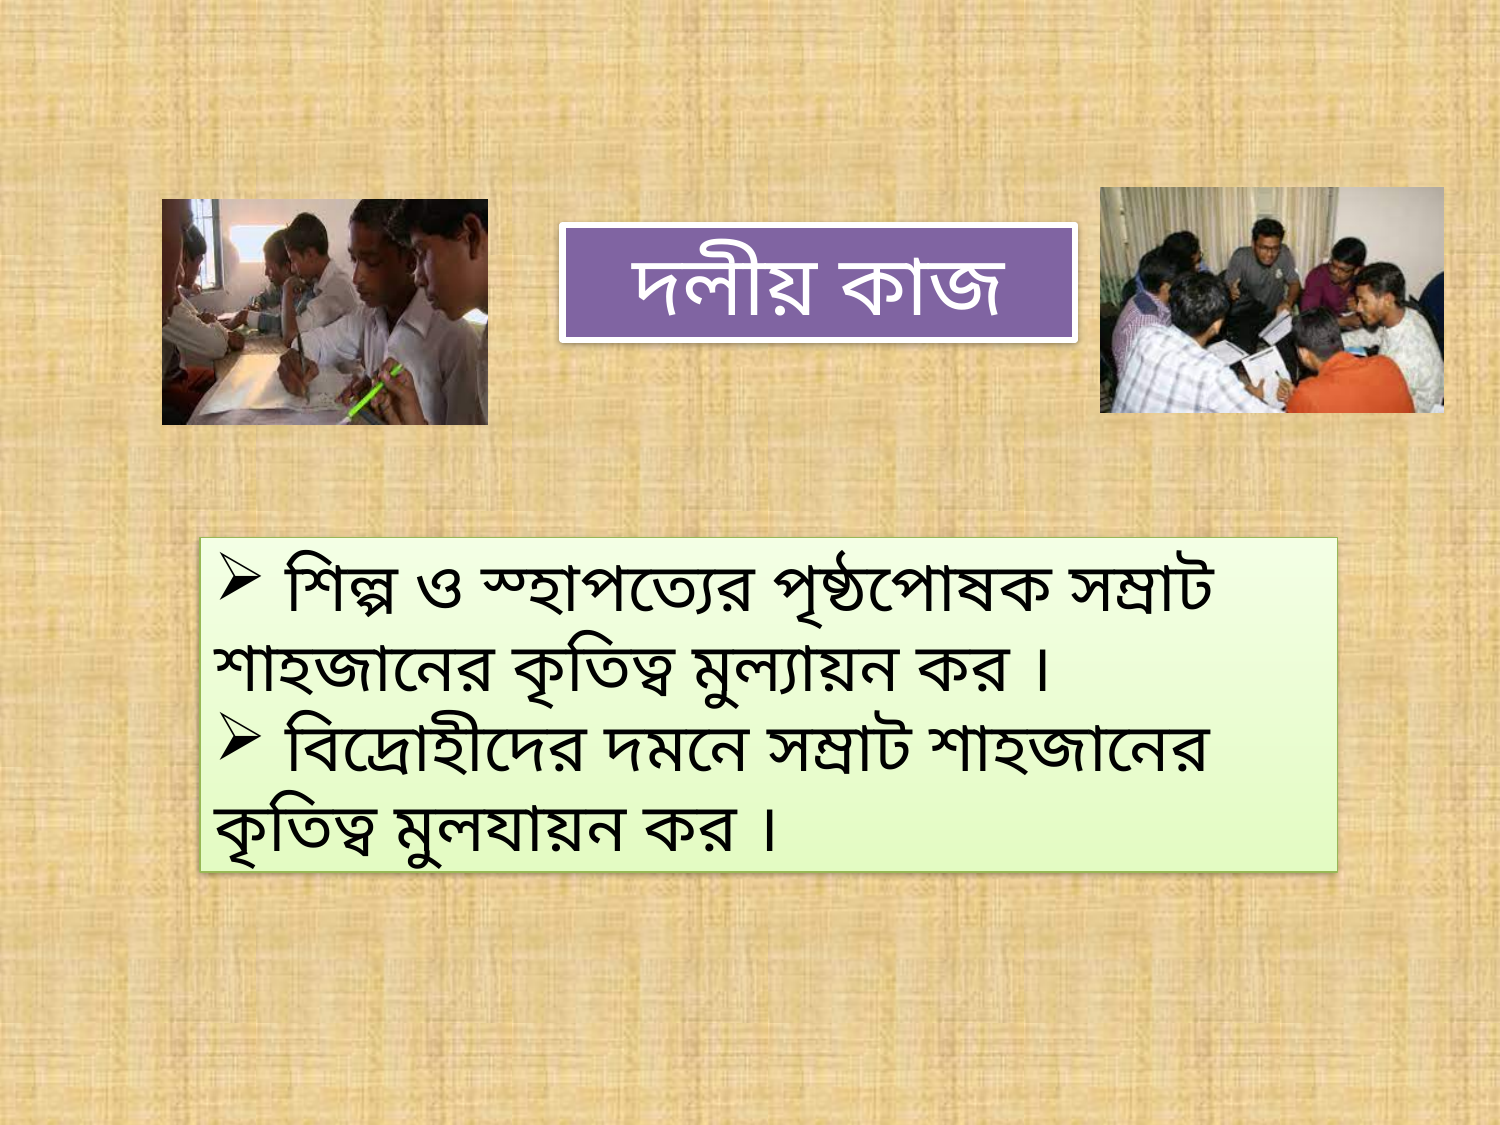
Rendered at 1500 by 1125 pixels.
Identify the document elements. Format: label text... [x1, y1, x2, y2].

picture [0, 0, 1500, 1125]
text_box দলীয় কাজ [559, 222, 1078, 343]
text_box শিল্প ও স্হাপত্যের পৃষ্ঠপোষক সম্রাট শাহজানের কৃতিত্ব মুল্যায়ন কর । বিদ্রোহীদের দমনে সম্রাট শাহজানের কৃতিত্ব মুলযায়ন কর । [199, 537, 1338, 873]
